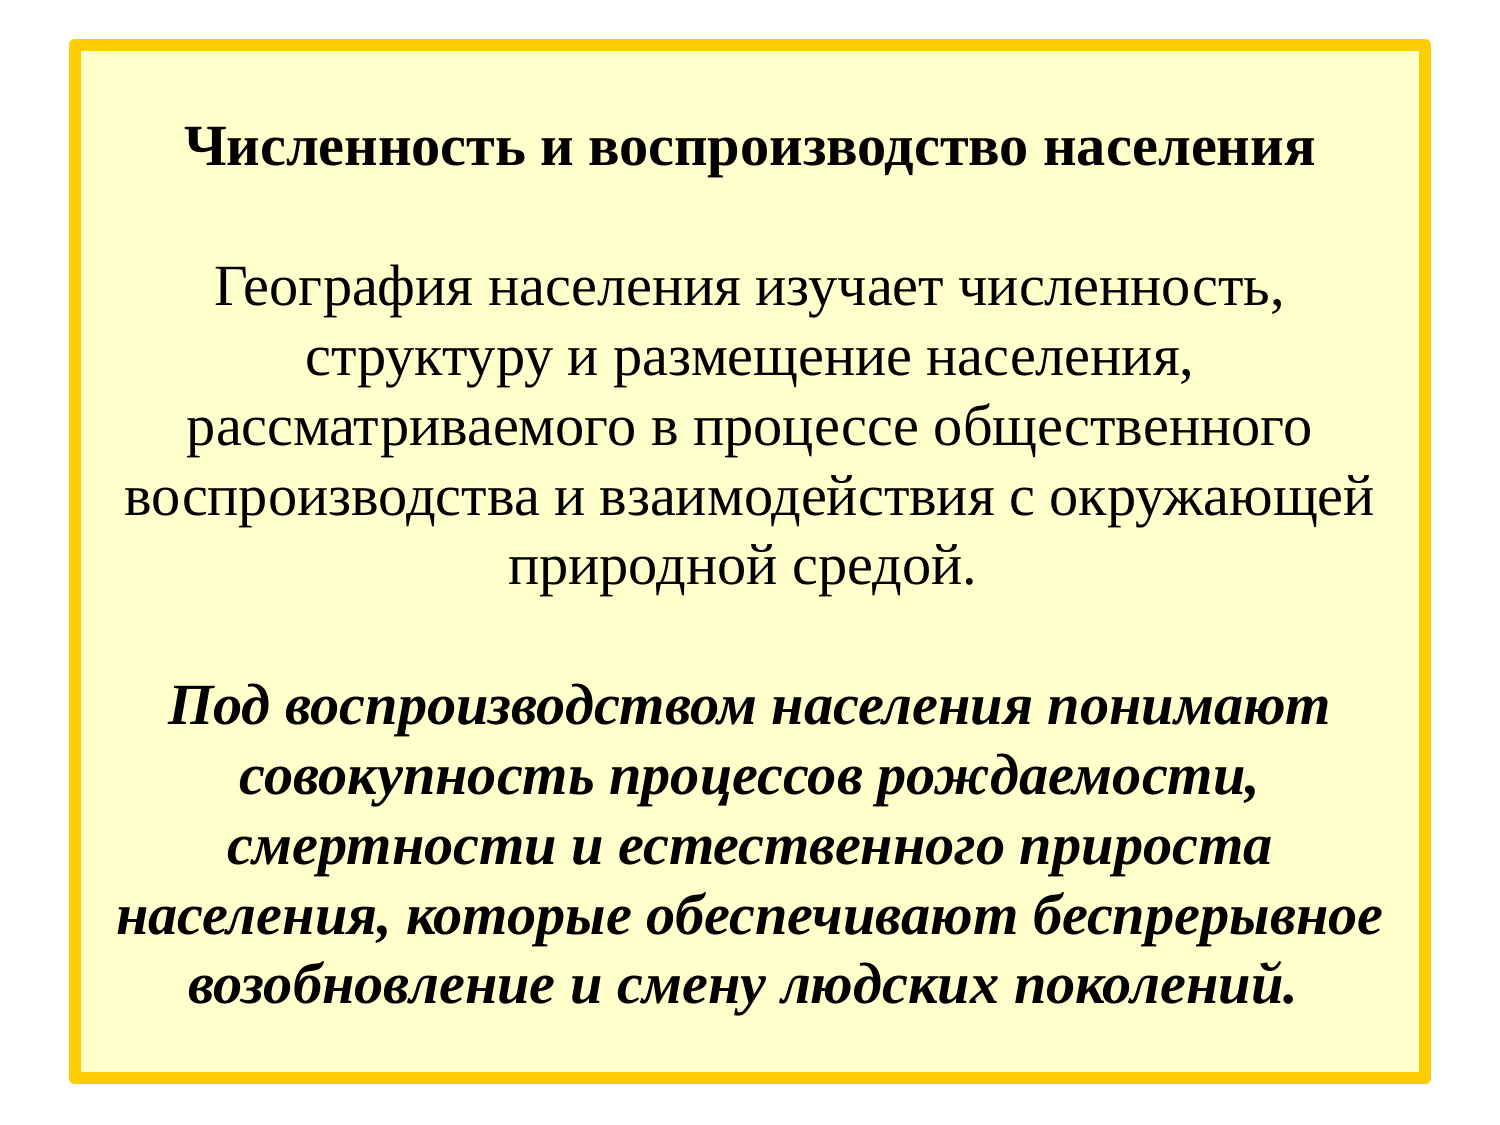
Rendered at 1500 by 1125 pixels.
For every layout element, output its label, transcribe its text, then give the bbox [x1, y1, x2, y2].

title Численность и воспроизводство населения География населения изучает численность, структуру и размещение населения, рассматриваемого в процессе общественного воспроизводства и взаимодействия с окружающей природной средой. Под воспроизводством населения понимают совокупность процессов рождаемости, смертности и естественного прироста населения, которые обеспечивают беспрерывное возобновление и смену людских поколений. [75, 45, 1425, 1079]
